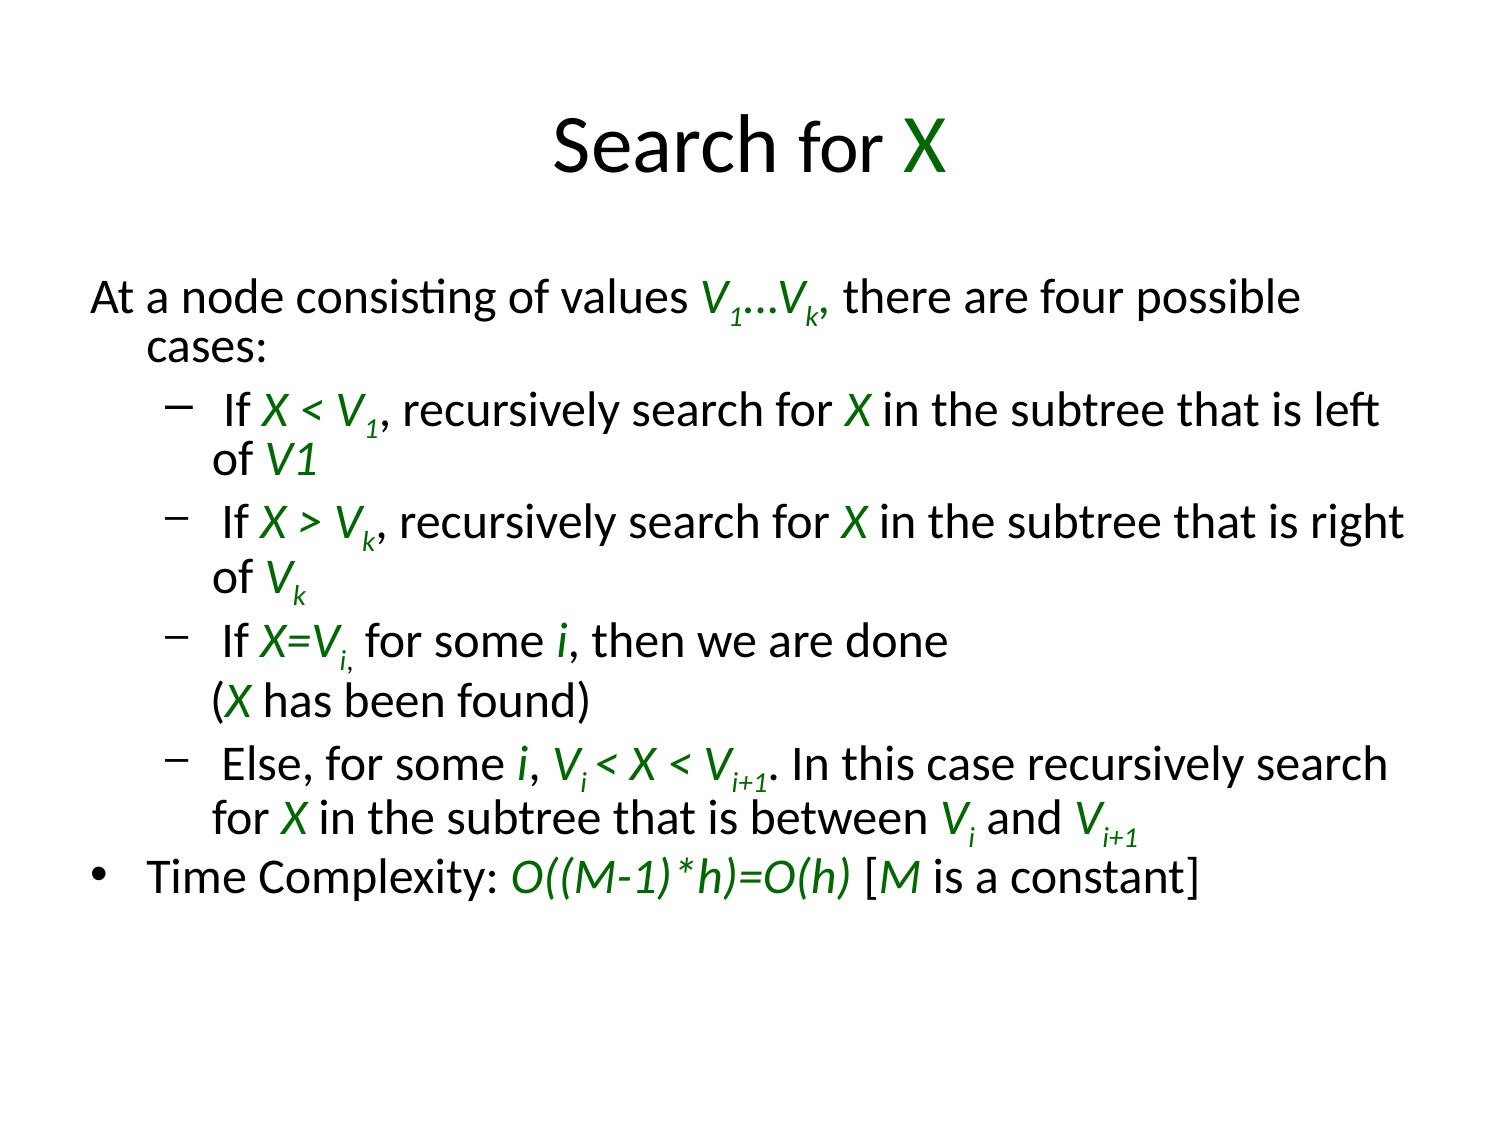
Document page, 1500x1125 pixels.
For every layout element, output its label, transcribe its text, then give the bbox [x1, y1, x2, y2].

title Search for X [75, 45, 1425, 233]
list At a node consisting of values V1...Vk, there are four possible cases: If X < V1, recursively search for X in the subtree that is left of V1 If X > Vk, recursively search for X in the subtree that is right of Vk If X=Vi, for some i, then we are done (X has been found) Else, for some i, Vi < X < Vi+1. In this case recursively search for X in the subtree that is between Vi and Vi+1 Time Complexity: O((M-1)*h)=O(h) [M is a constant] [75, 262, 1425, 1005]
